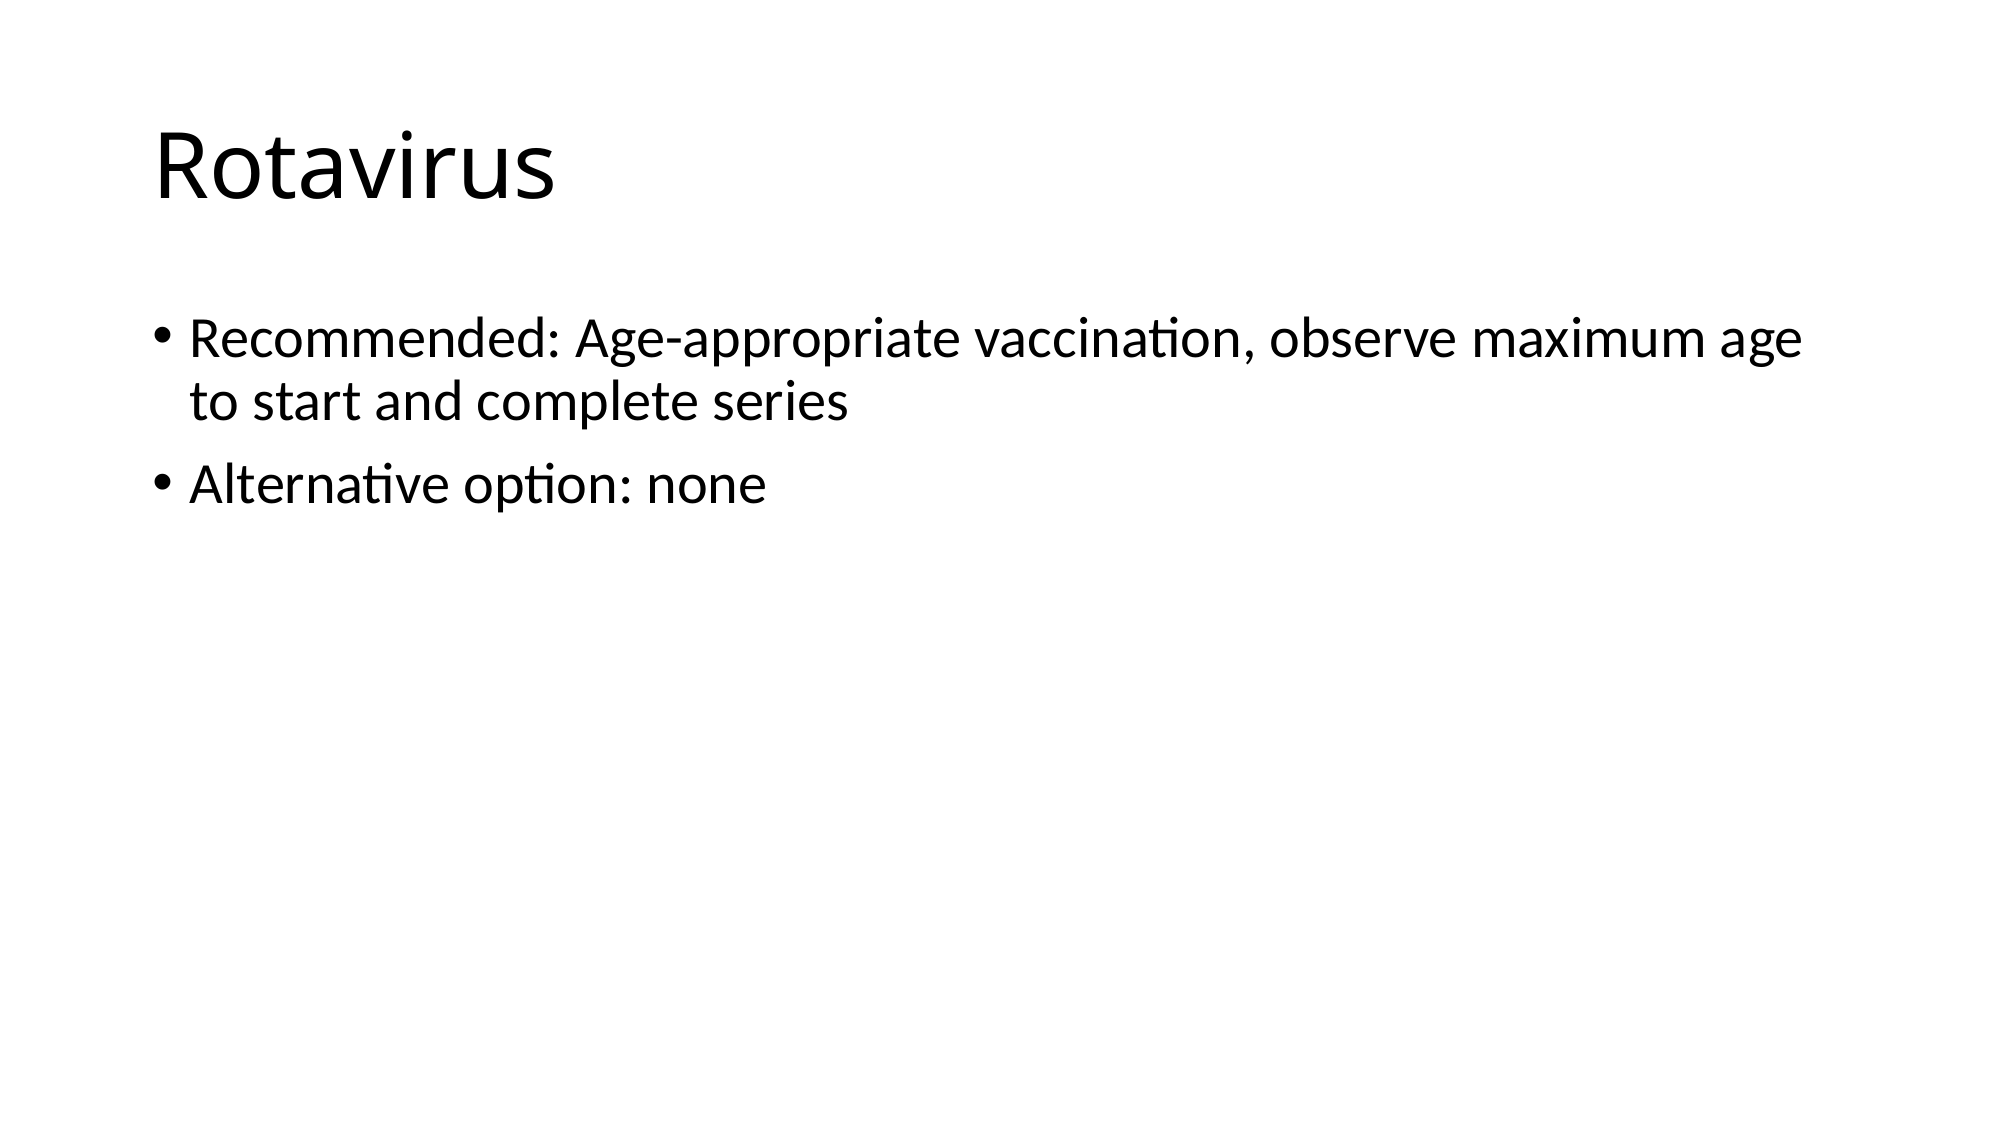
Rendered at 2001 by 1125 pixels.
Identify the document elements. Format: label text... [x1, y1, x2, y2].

title Rotavirus [137, 59, 1863, 278]
list Recommended: Age-appropriate vaccination, observe maximum age to start and complete series Alternative option: none [137, 299, 1863, 1014]
